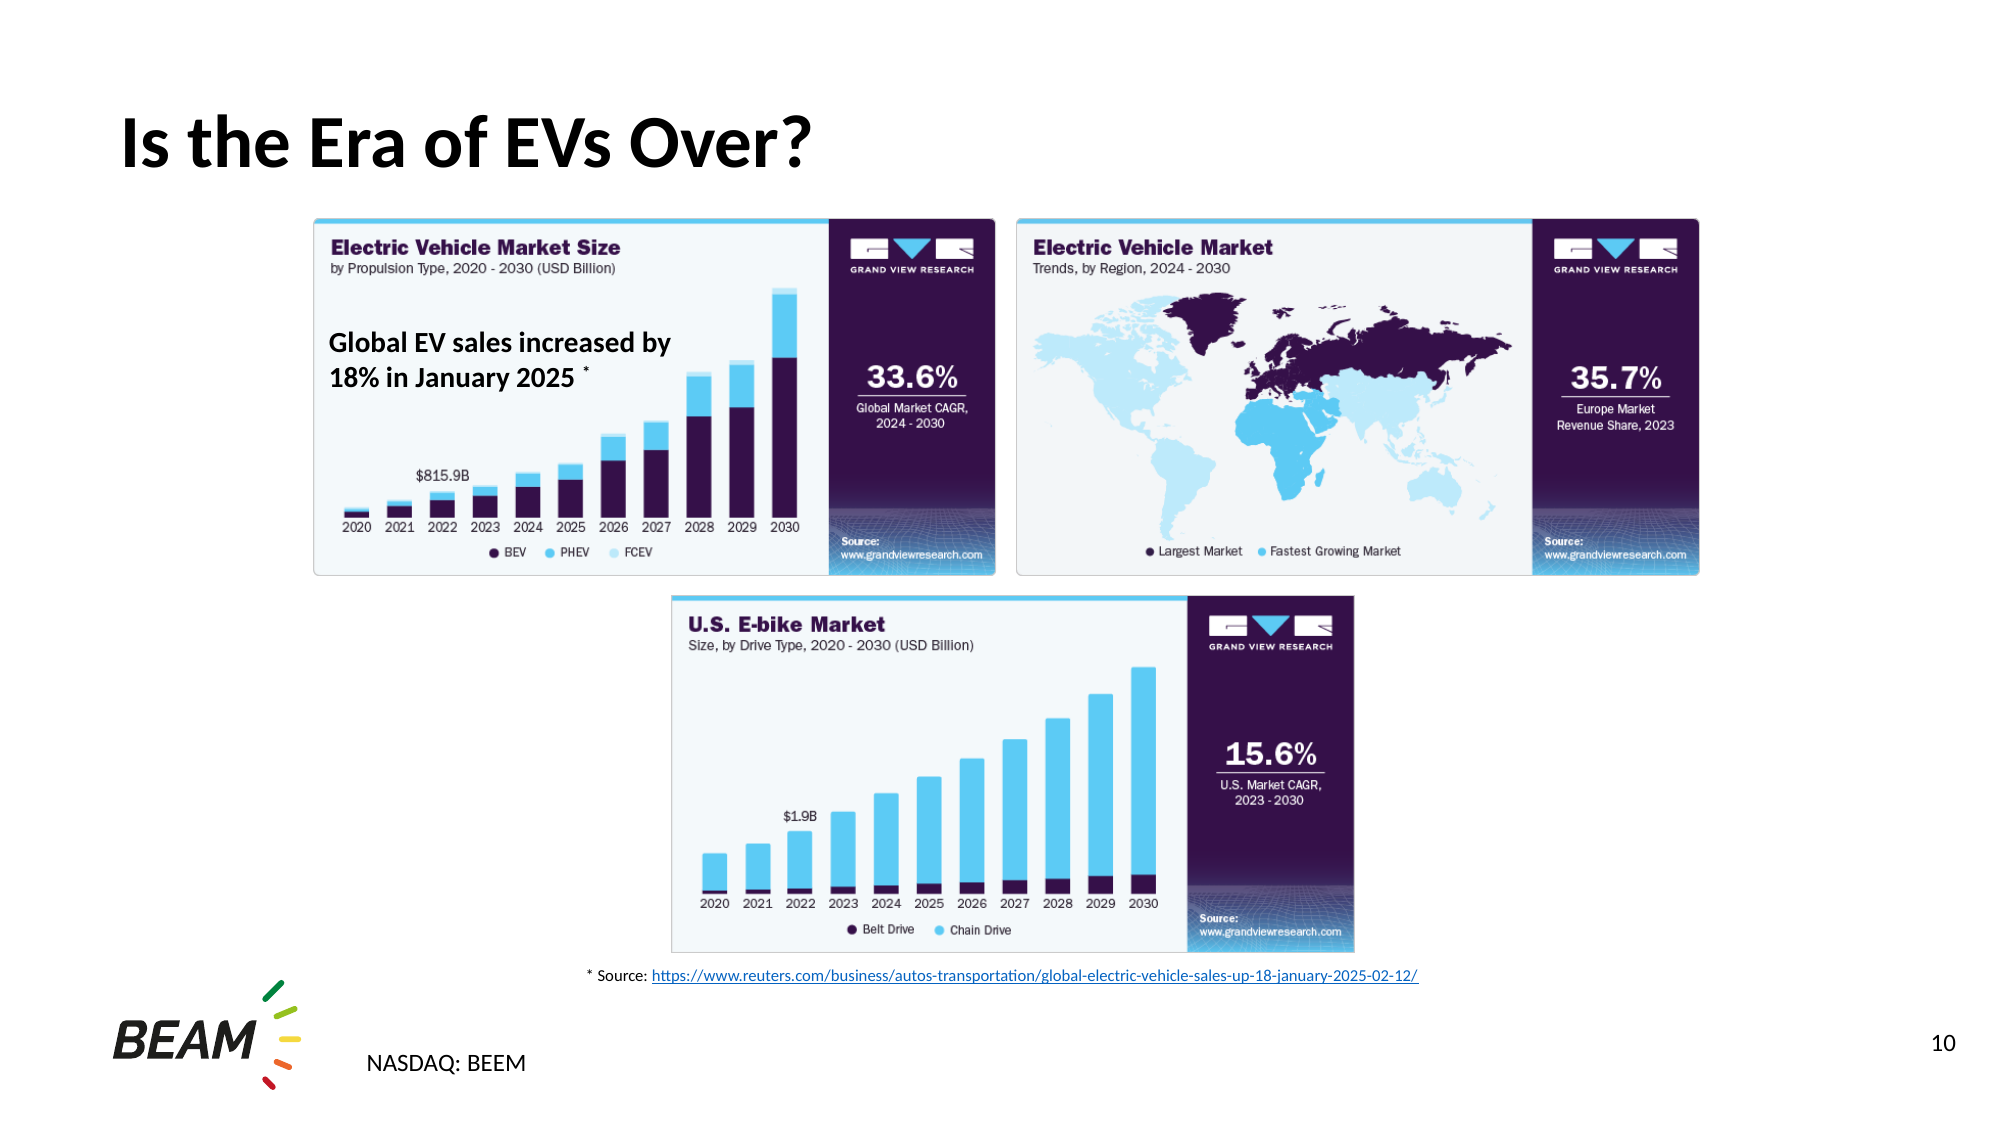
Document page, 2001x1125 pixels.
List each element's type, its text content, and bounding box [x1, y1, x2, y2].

text_box * Source: https://www.reuters.com/business/autos-transportation/global-electric-vehicle-sales-up-18-january-2025-02-12/ [570, 957, 1463, 993]
picture [671, 595, 1355, 953]
text_box 10 [1796, 1008, 1957, 1070]
picture [1016, 218, 1700, 576]
picture [313, 218, 997, 576]
footer NASDAQ: BEEM [366, 1033, 977, 1085]
title Is the Era of EVs Over? [120, 73, 1753, 183]
